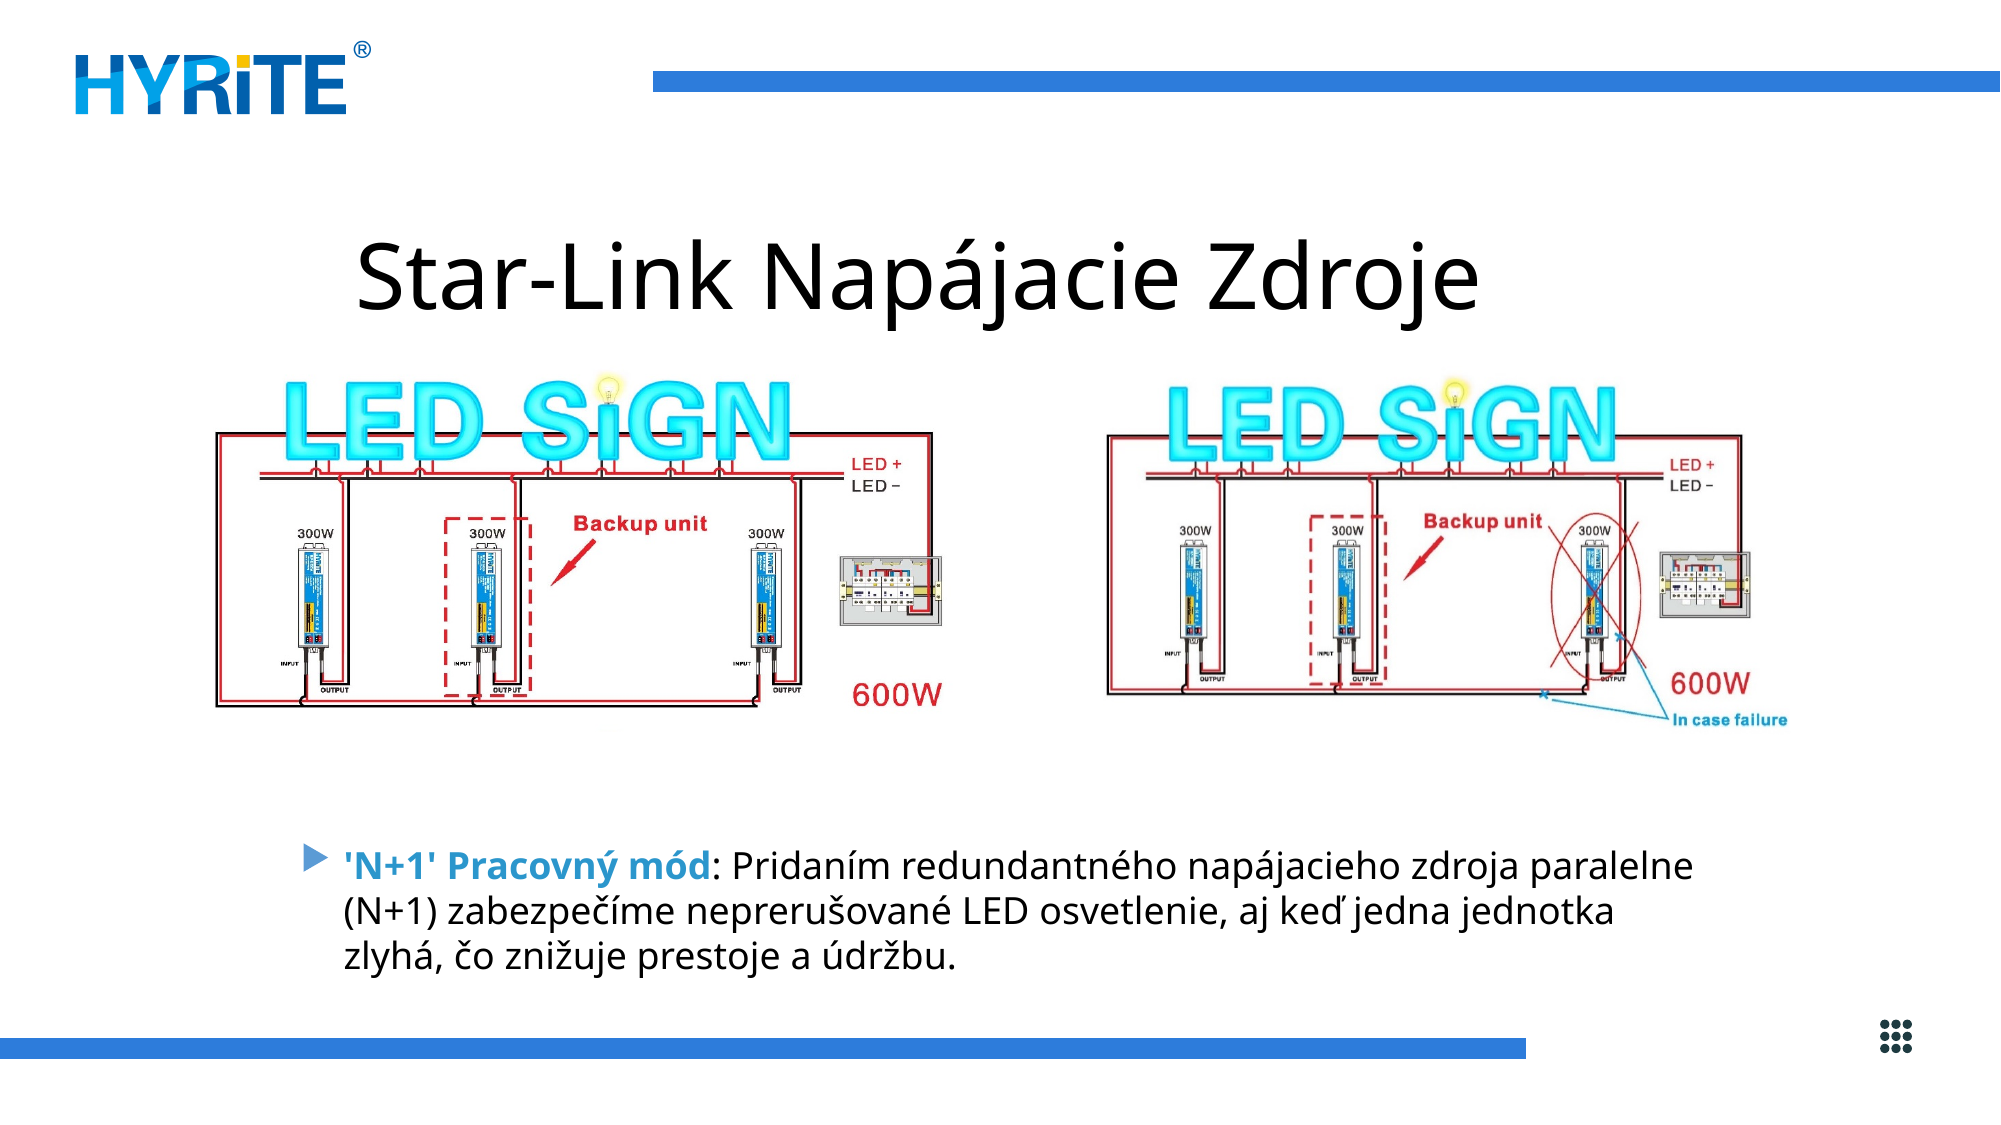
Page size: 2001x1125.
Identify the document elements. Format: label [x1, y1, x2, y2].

picture [174, 350, 1013, 733]
text_box [0, 81, 2000, 1054]
picture [1070, 361, 1813, 742]
picture [66, 33, 373, 131]
